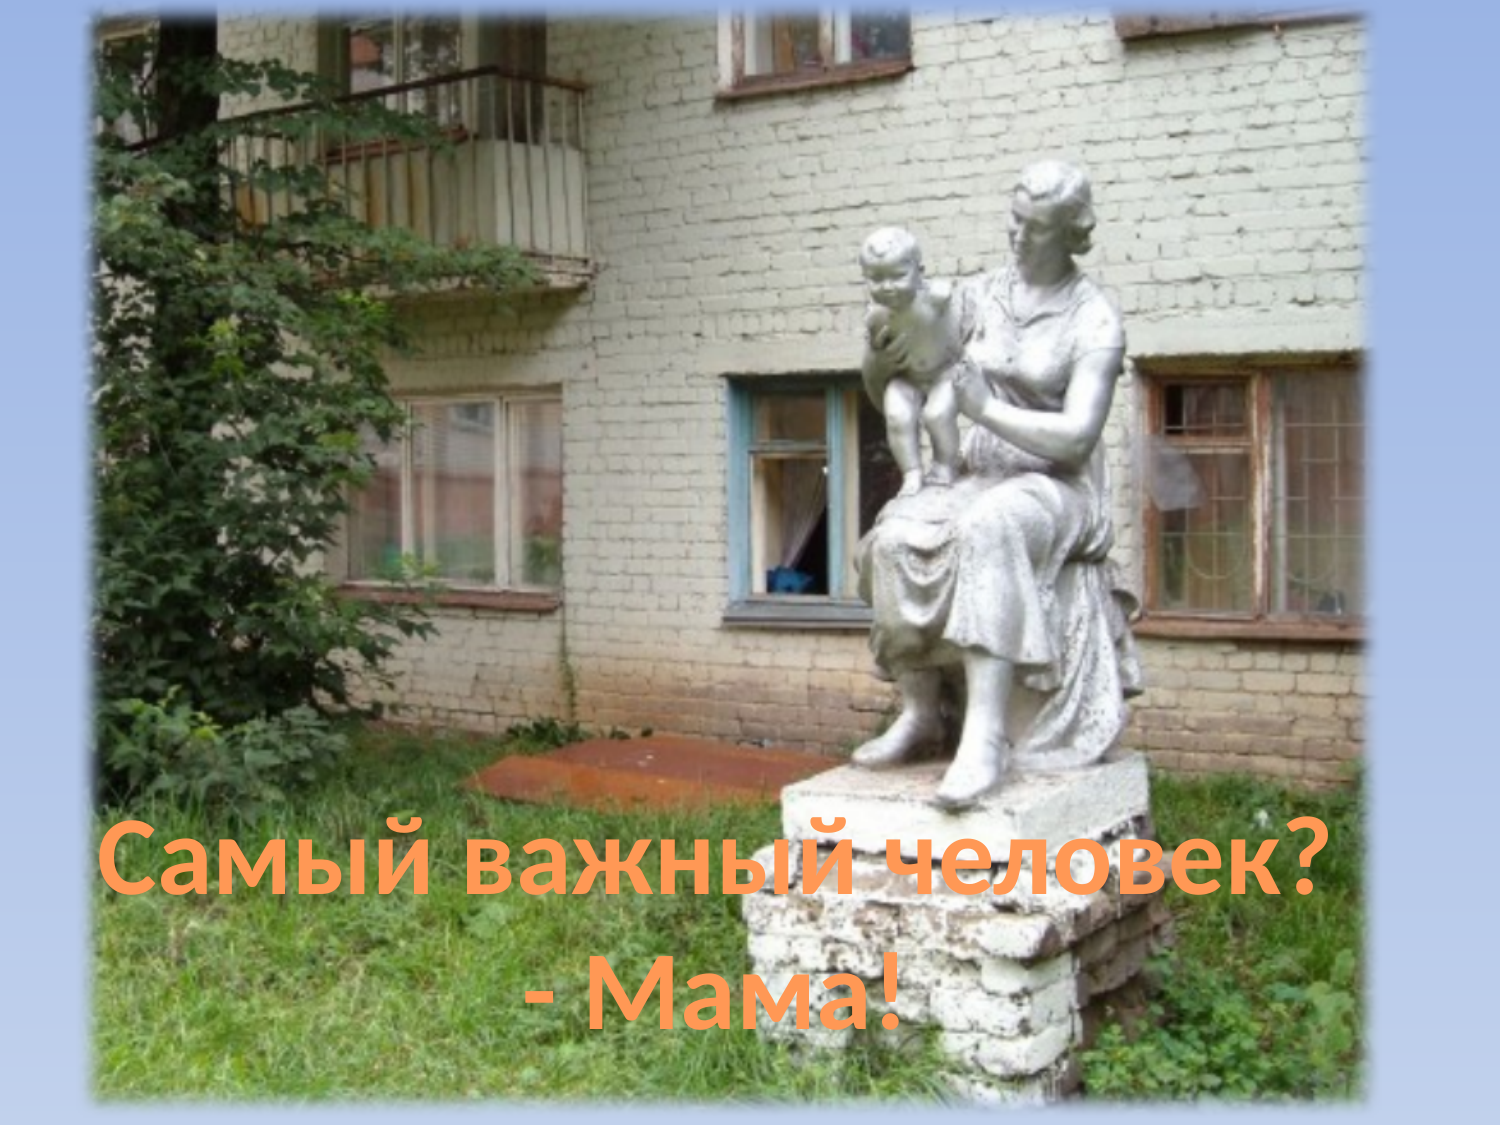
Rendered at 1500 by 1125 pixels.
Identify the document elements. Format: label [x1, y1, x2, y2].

list [76, 0, 1383, 1118]
